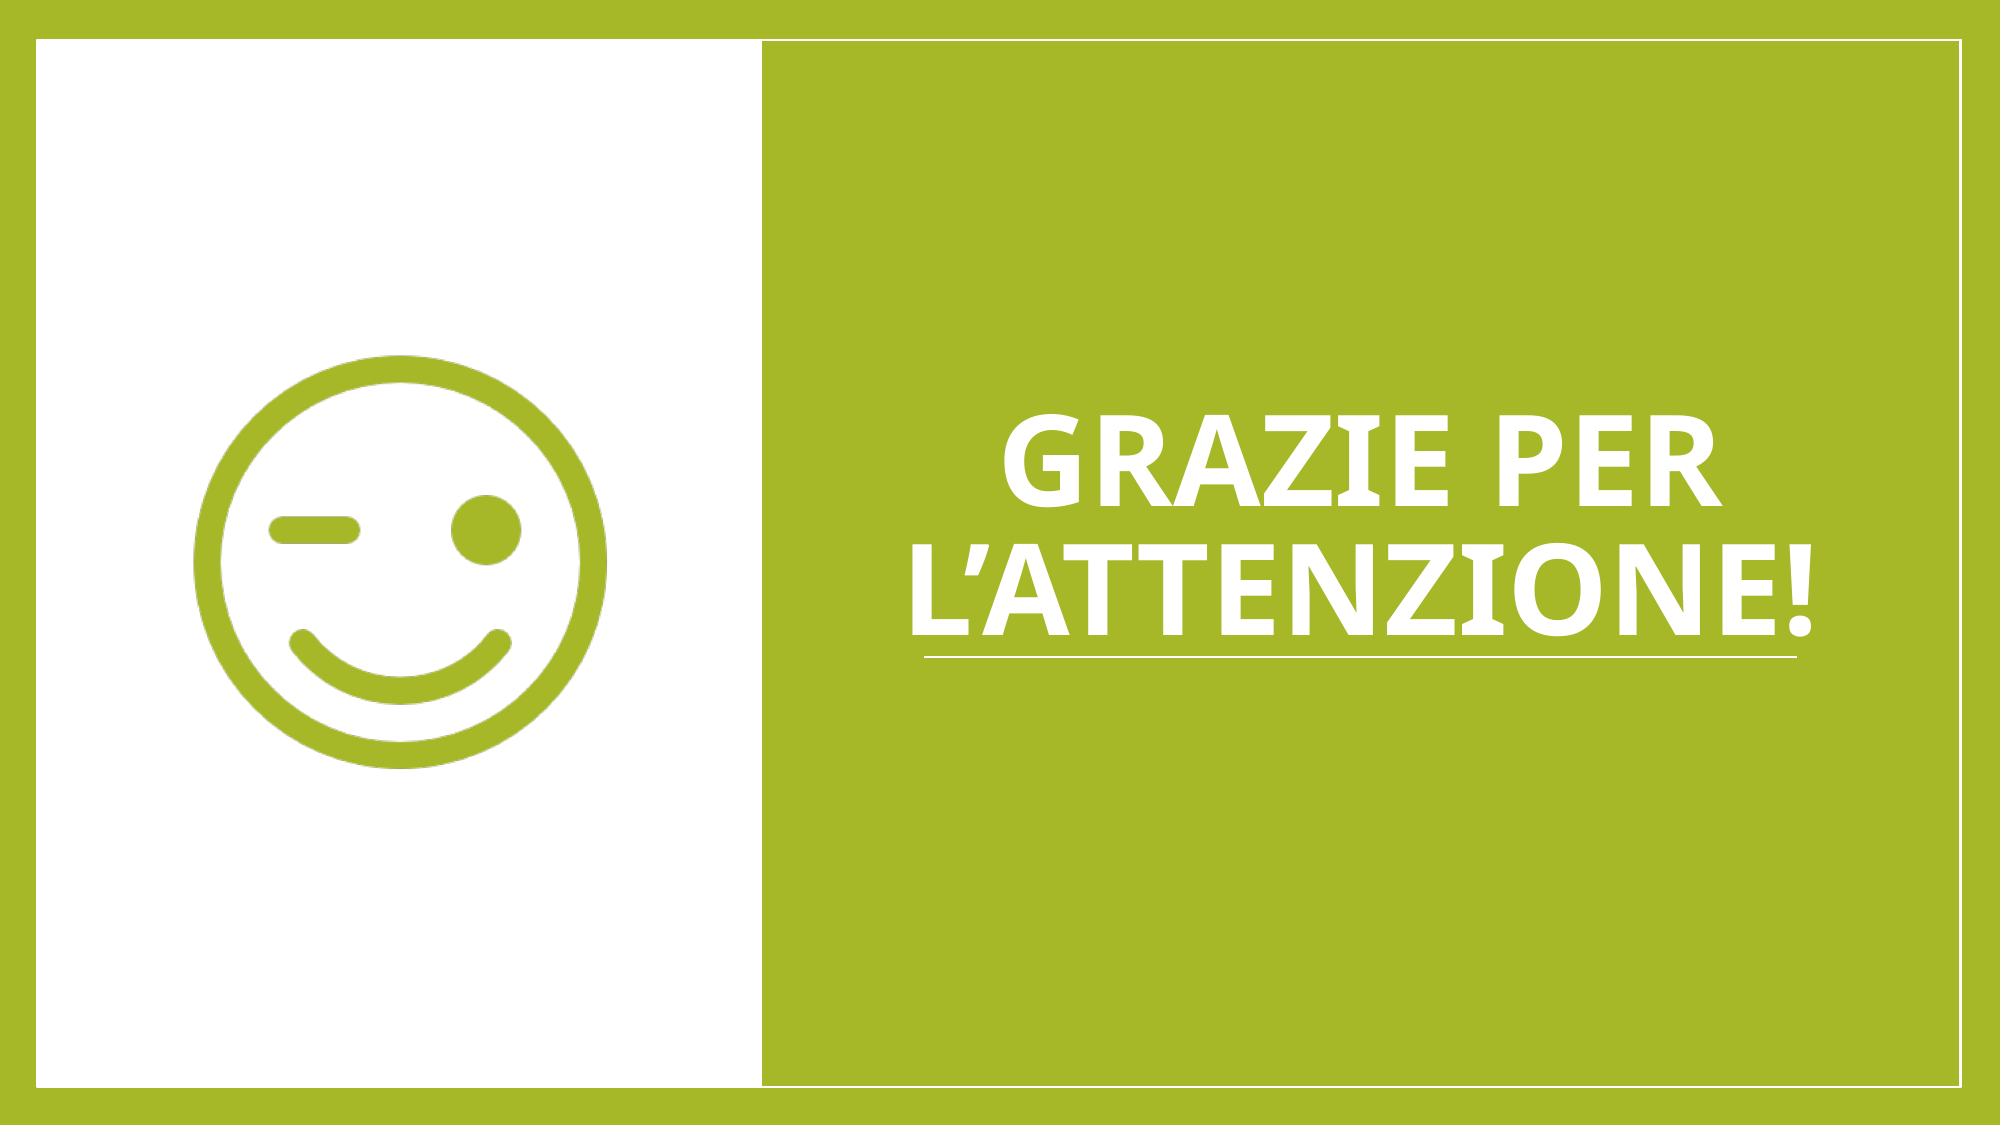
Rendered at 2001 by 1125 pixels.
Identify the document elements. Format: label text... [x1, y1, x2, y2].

text_box [36, 39, 1962, 1088]
title GRAZIE per l’attenzione! [866, 146, 1855, 670]
picture [142, 304, 658, 820]
